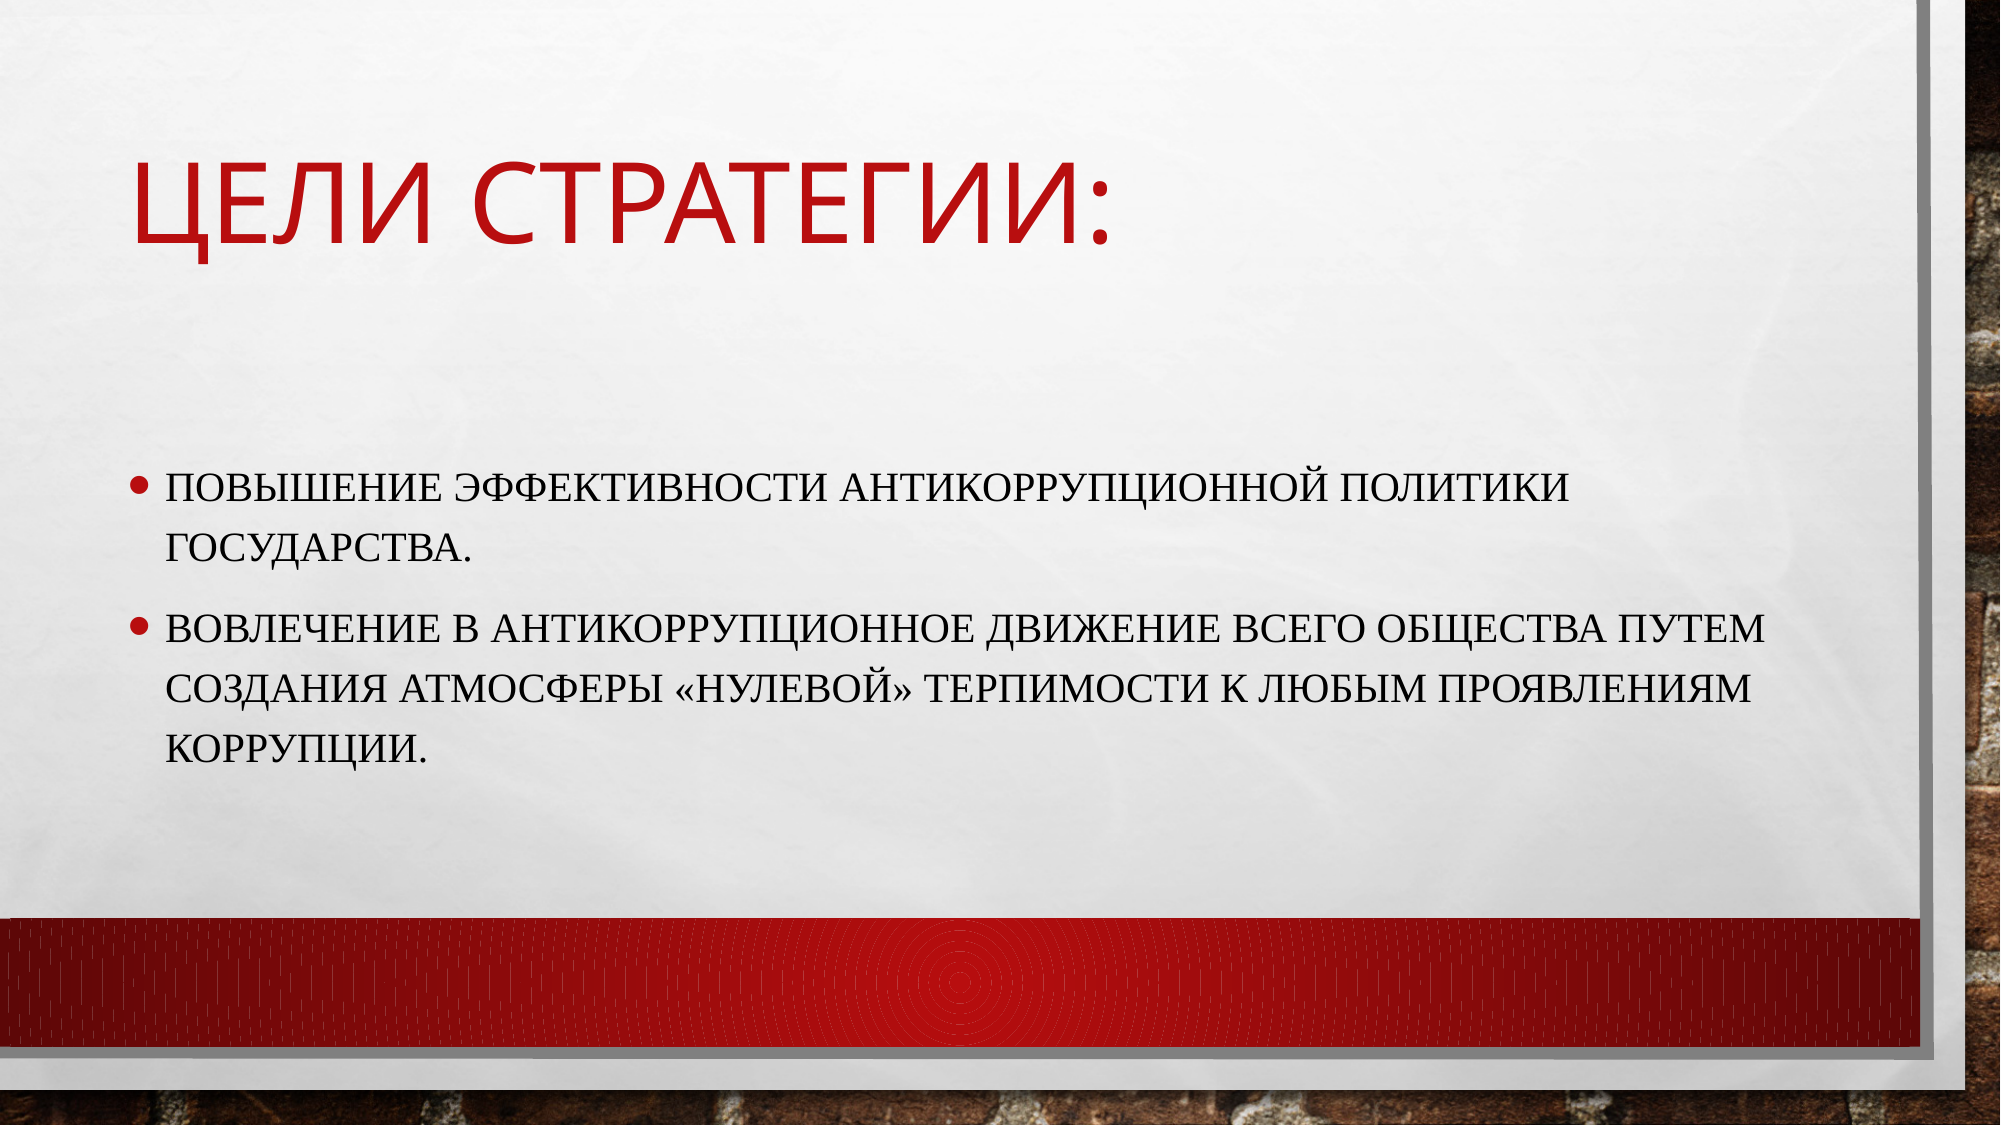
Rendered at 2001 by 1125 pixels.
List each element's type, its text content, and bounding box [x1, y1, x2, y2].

title Цели стратегии: [112, 112, 1818, 302]
list Повышение эффективности антикоррупционной политики государства. Вовлечение в антикоррупционное движение всего общества путем создания атмосферы «нулевой» терпимости к любым проявлениям коррупции. [112, 338, 1818, 882]
picture [0, 0, 2000, 1125]
